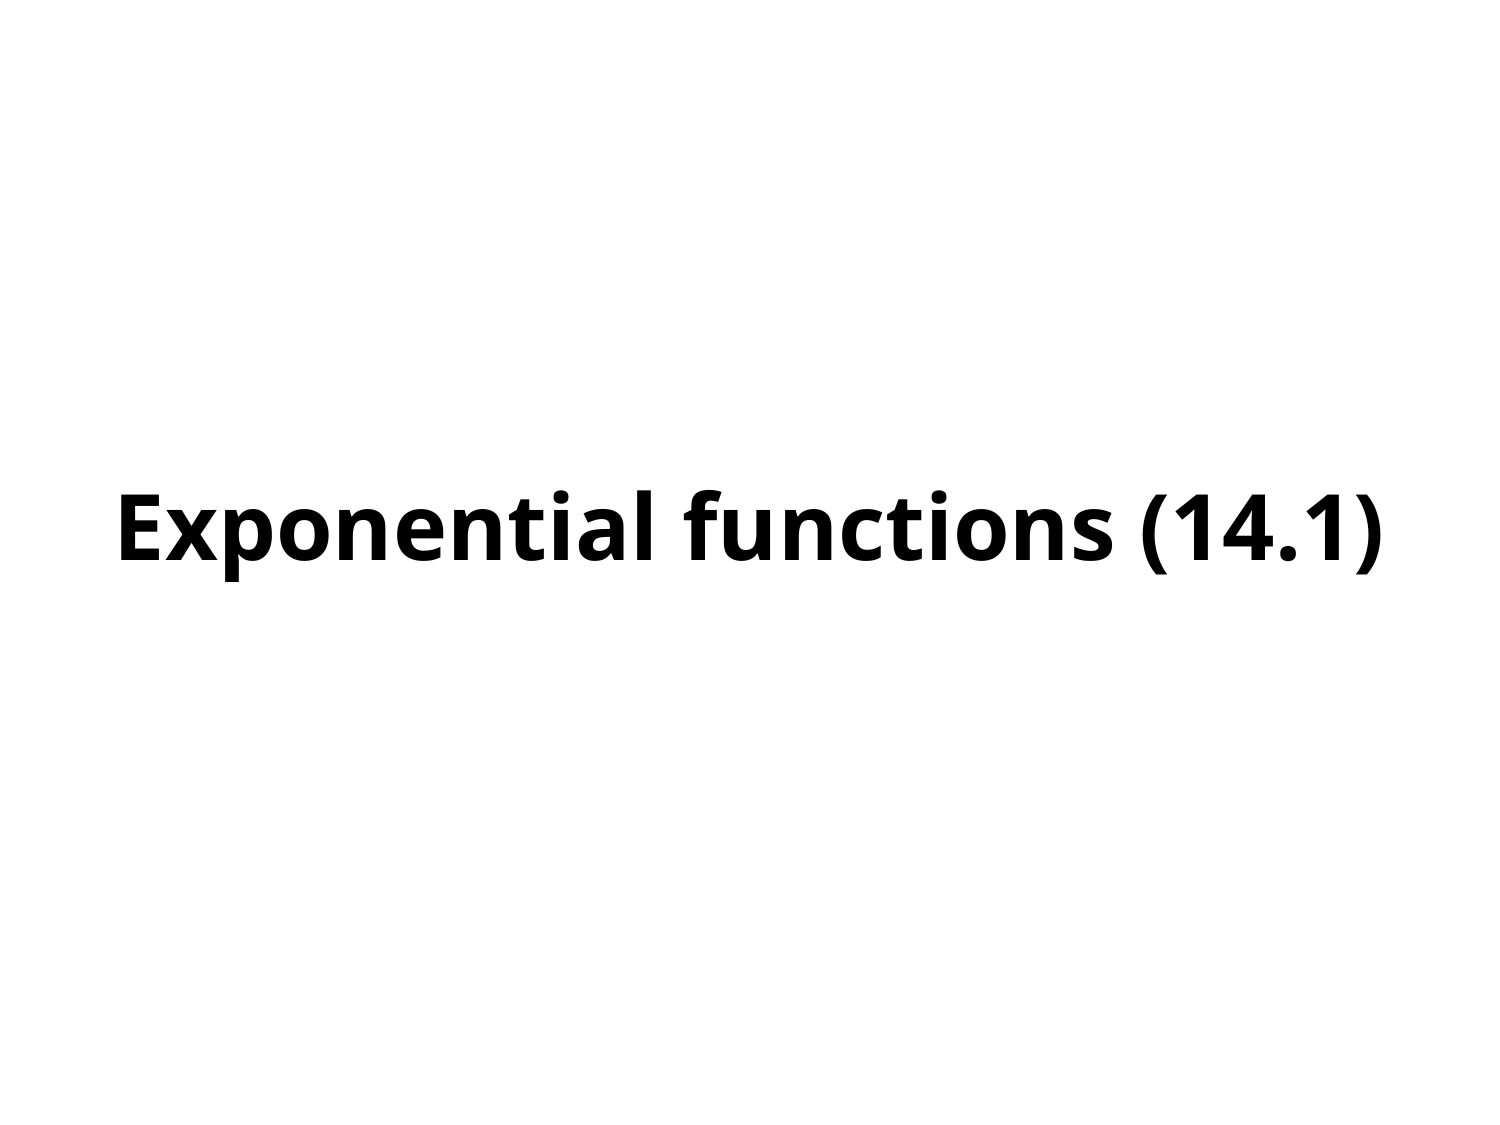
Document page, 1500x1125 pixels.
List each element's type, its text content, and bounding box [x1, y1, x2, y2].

title Exponential functions (14.1) [51, 422, 1449, 640]
